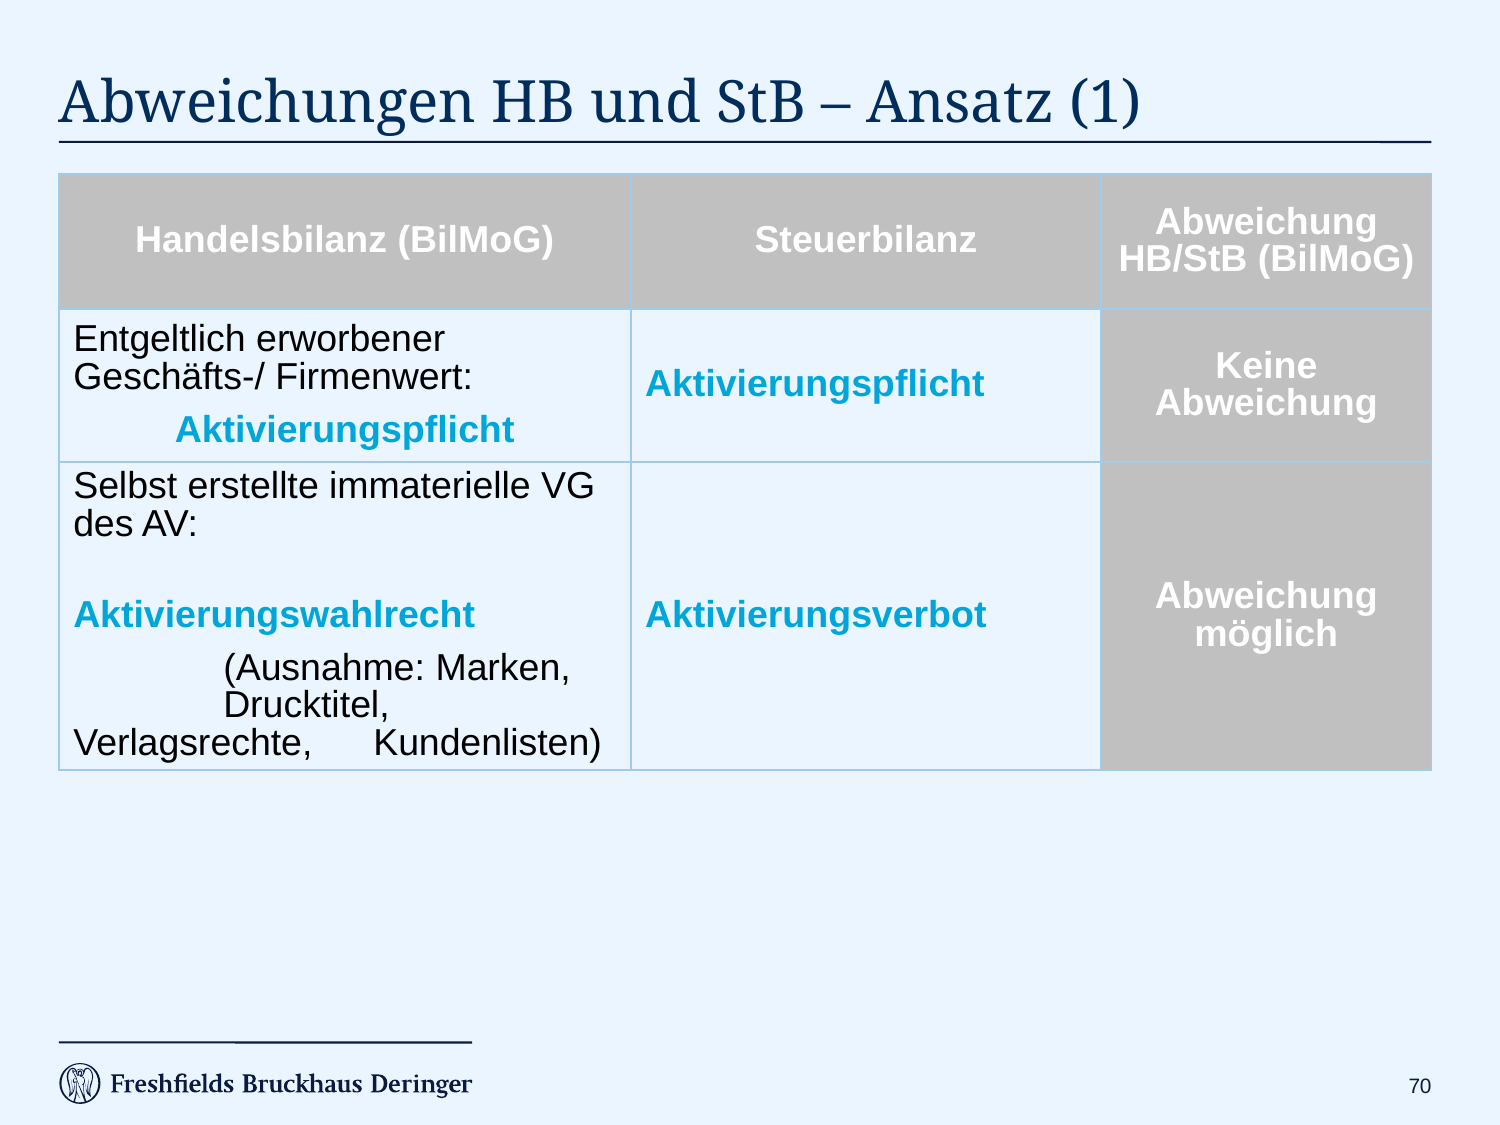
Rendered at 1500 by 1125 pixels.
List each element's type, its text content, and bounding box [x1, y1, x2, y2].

table_header Handelsbilanz (BilMoG) [60, 175, 630, 308]
table_cell Aktivierungsverbot [632, 463, 1100, 769]
slide_number 69 [1077, 1056, 1432, 1098]
table_header Steuerbilanz [632, 175, 1100, 308]
table_cell Entgeltlich erworbener Geschäfts-/ Firmenwert: Aktivierungspflicht [60, 310, 630, 461]
table_cell Aktivierungspflicht [632, 310, 1100, 461]
table_cell Selbst erstellte immaterielle VG des AV: Aktivierungswahlrecht (Ausnahme: Marken, Drucktitel, Verlagsrechte, Kundenlisten) [60, 463, 630, 769]
table_cell Abweichung möglich [1102, 463, 1431, 769]
table_header Abweichung HB/StB (BilMoG) [1102, 175, 1431, 308]
table_cell Keine Abweichung [1102, 310, 1431, 461]
title Abweichungen HB und StB – Ansatz (1) [58, 58, 1432, 154]
